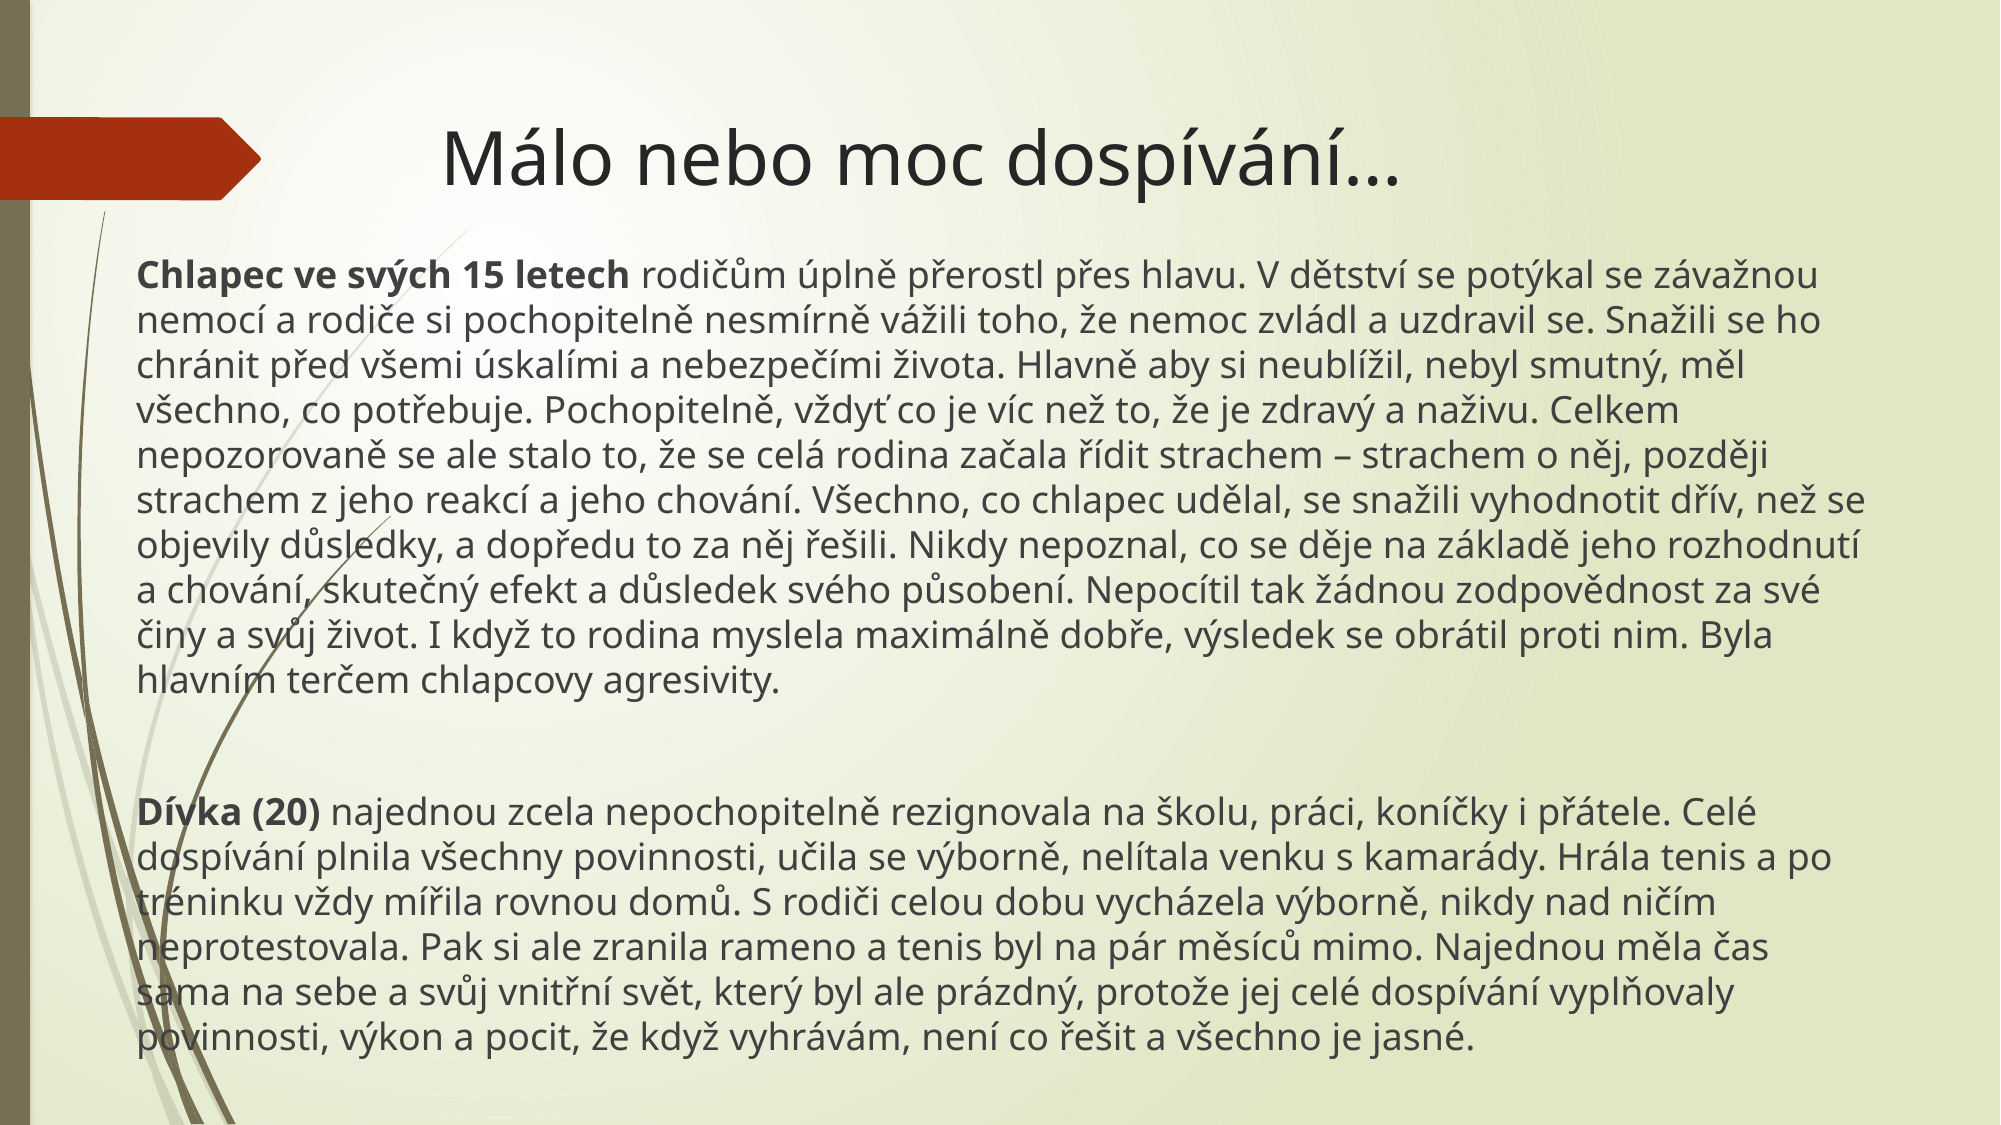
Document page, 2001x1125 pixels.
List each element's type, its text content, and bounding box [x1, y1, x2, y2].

list Chlapec ve svých 15 letech rodičům úplně přerostl přes hlavu. V dětství se potýkal se závažnou nemocí a rodiče si pochopitelně nesmírně vážili toho, že nemoc zvládl a uzdravil se. Snažili se ho chránit před všemi úskalími a nebezpečími života. Hlavně aby si neublížil, nebyl smutný, měl všechno, co potřebuje. Pochopitelně, vždyť co je víc než to, že je zdravý a naživu. Celkem nepozorovaně se ale stalo to, že se celá rodina začala řídit strachem – strachem o něj, později strachem z jeho reakcí a jeho chování. Všechno, co chlapec udělal, se snažili vyhodnotit dřív, než se objevily důsledky, a dopředu to za něj řešili. Nikdy nepoznal, co se děje na základě jeho rozhodnutí a chování, skutečný efekt a důsledek svého působení. Nepocítil tak žádnou zodpovědnost za své činy a svůj život. I když to rodina myslela maximálně dobře, výsledek se obrátil proti nim. Byla hlavním terčem chlapcovy agresivity. Dívka (20) najednou zcela nepochopitelně rezignovala na školu, práci, koníčky i přátele. Celé dospívání plnila všechny povinnosti, učila se výborně, nelítala venku s kamarády. Hrála tenis a po tréninku vždy mířila rovnou domů. S rodiči celou dobu vycházela výborně, nikdy nad ničím neprotestovala. Pak si ale zranila rameno a tenis byl na pár měsíců mimo. Najednou měla čas sama na sebe a svůj vnitřní svět, který byl ale prázdný, protože jej celé dospívání vyplňovaly povinnosti, výkon a pocit, že když vyhrávám, není co řešit a všechno je jasné. [120, 243, 1888, 1079]
title Málo nebo moc dospívání… [425, 102, 1888, 243]
